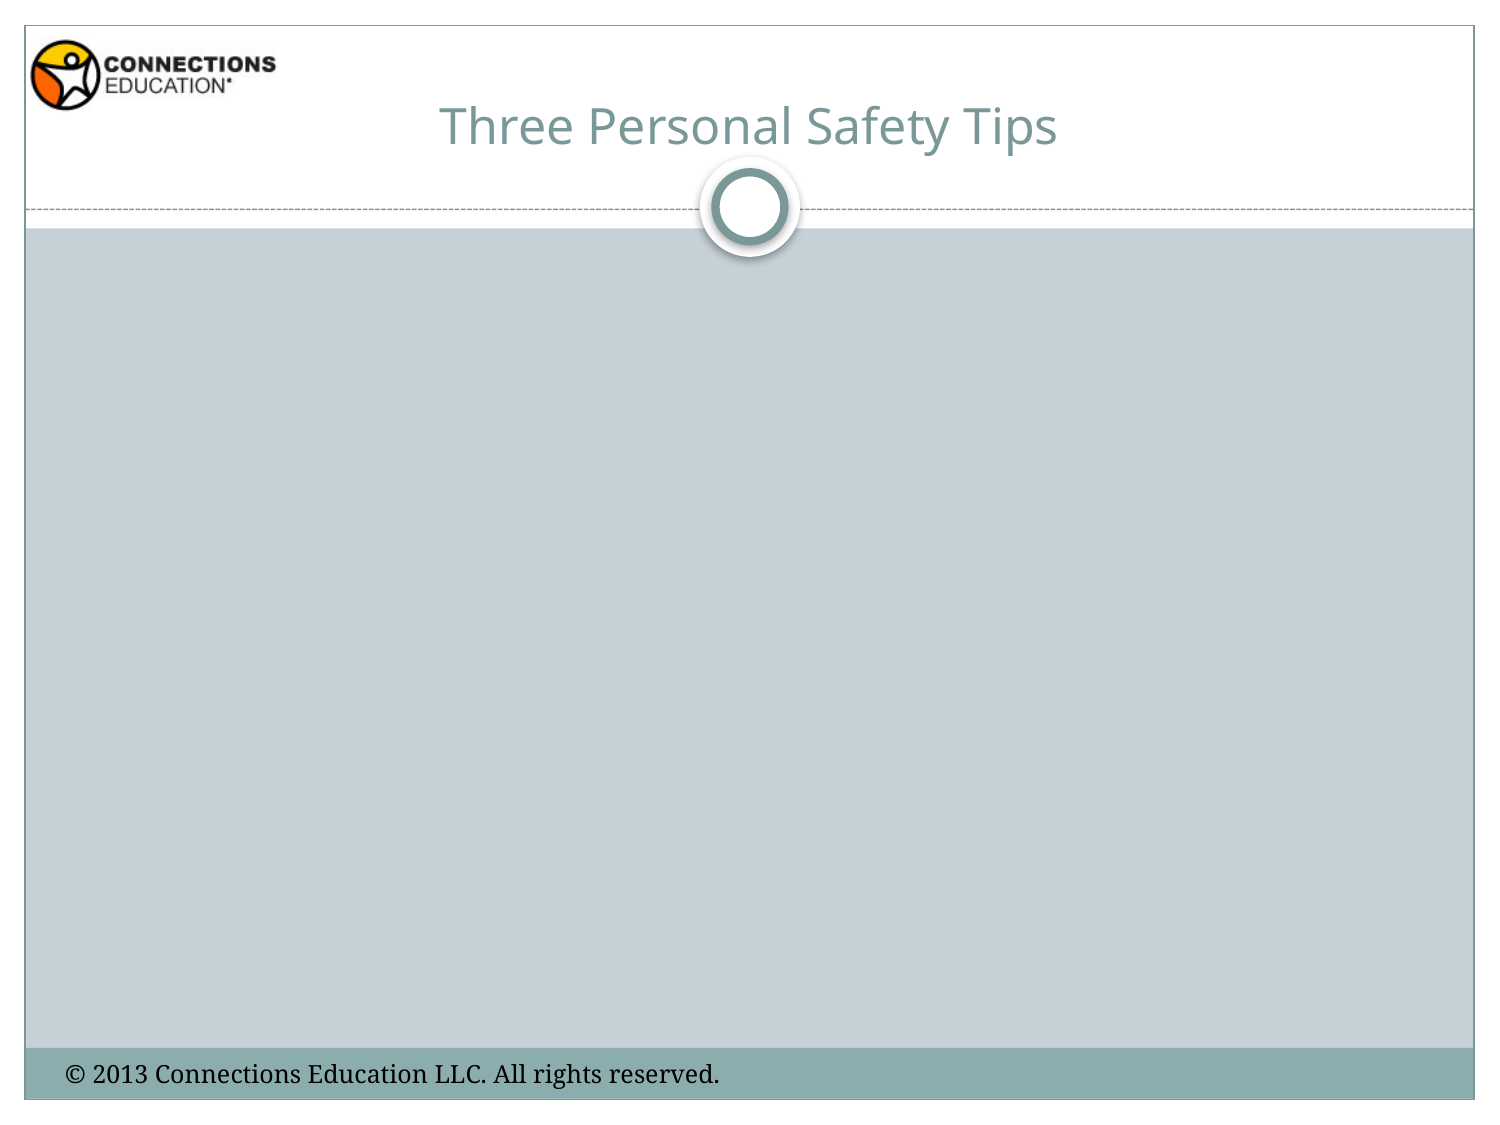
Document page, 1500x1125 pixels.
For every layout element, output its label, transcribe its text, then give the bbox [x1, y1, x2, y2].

picture [29, 37, 278, 114]
title Three Personal Safety Tips [49, 37, 1450, 162]
footer © 2013 Connections Education LLC. All rights reserved. [50, 1051, 825, 1112]
